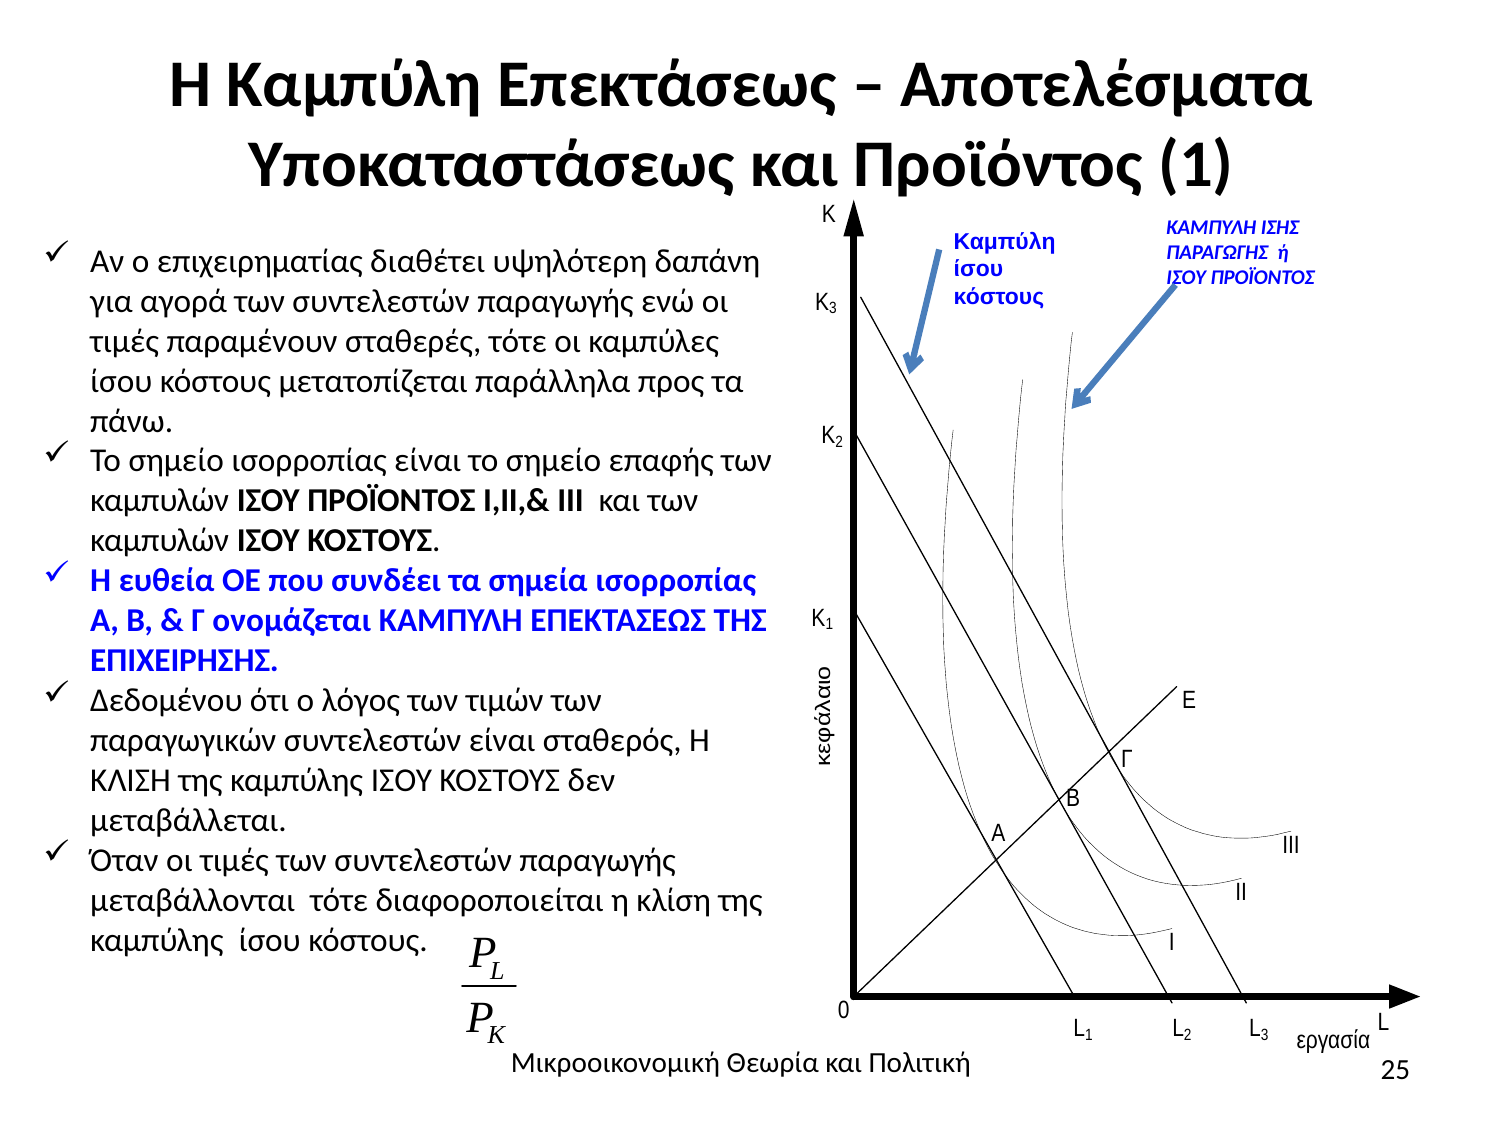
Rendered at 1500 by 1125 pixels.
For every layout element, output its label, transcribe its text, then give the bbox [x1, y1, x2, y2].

picture [454, 922, 526, 1053]
text_box Μικροοικονομική Θεωρία και Πολιτική [392, 1035, 1091, 1119]
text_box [909, 249, 940, 375]
text_box 25 [1074, 1060, 1425, 1103]
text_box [1071, 284, 1176, 410]
title Η Καμπύλη Επεκτάσεως – Αποτελέσματα Υποκαταστάσεως και Προϊόντος (1) [0, 42, 1483, 198]
text_box Αν ο επιχειρηματίας διαθέτει υψηλότερη δαπάνη για αγορά των συντελεστών παραγωγής ενώ οι τιμές παραμένουν σταθερές, τότε οι καμπύλες ίσου κόστους μετατοπίζεται παράλληλα προς τα πάνω. Το σημείο ισορροπίας είναι το σημείο επαφής των καμπυλών ΙΣΟΥ ΠΡΟΪΟΝΤΟΣ Ι,ΙΙ,& ΙΙΙ και των καμπυλών ΙΣΟΥ ΚΟΣΤΟΥΣ. Η ευθεία ΟΕ που συνδέει τα σημεία ισορροπίας Α, Β, & Γ ονομάζεται ΚΑΜΠΥΛΗ ΕΠΕΚΤΑΣΕΩΣ ΤΗΣ ΕΠΙΧΕΙΡΗΣΗΣ. Δεδομένου ότι ο λόγος των τιμών των παραγωγικών συντελεστών είναι σταθερός, Η ΚΛΙΣΗ της καμπύλης ΙΣΟΥ ΚΟΣΤΟΥΣ δεν μεταβάλλεται. Όταν οι τιμές των συντελεστών παραγωγής μεταβάλλονται τότε διαφοροποιείται η κλίση της καμπύλης ίσου κόστους. [28, 231, 797, 965]
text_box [808, 177, 1455, 1053]
